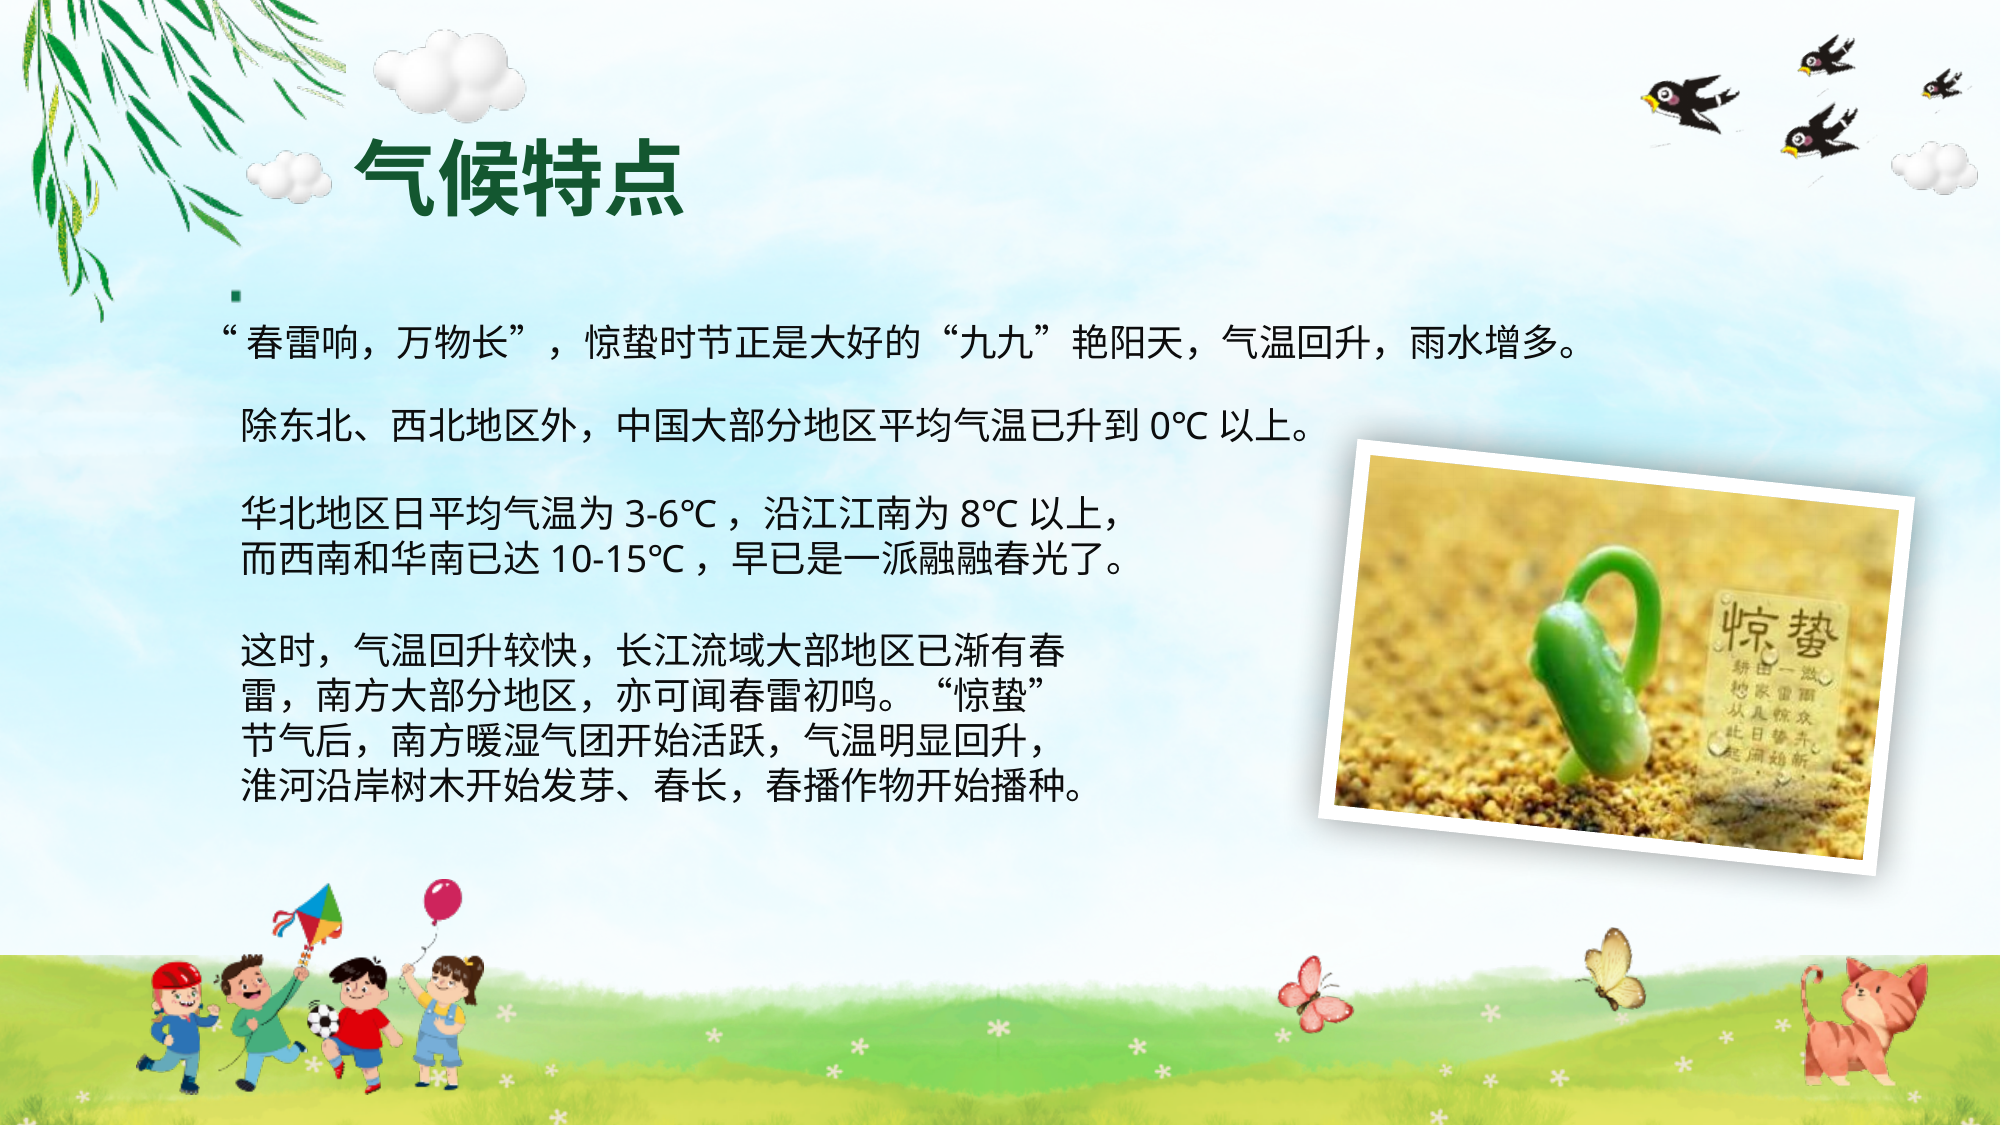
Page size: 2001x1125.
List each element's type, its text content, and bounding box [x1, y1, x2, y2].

picture [1335, 456, 1898, 859]
text_box 除东北、西北地区外，中国大部分地区平均气温已升到0℃以上。 [225, 394, 1640, 455]
picture [1775, 92, 1877, 188]
text_box “春雷响，万物长”，惊蛰时节正是大好的“九九”艳阳天，气温回升，雨水增多。 [185, 311, 2000, 371]
picture [1778, 940, 1939, 1095]
picture [136, 879, 484, 1095]
picture [1638, 68, 1746, 148]
picture [1794, 27, 1869, 97]
picture [369, 24, 531, 107]
picture [1889, 139, 1981, 198]
picture [1212, 853, 1680, 1108]
picture [18, 0, 346, 334]
picture [1919, 64, 1972, 114]
text_box 这时，气温回升较快，长江流域大部地区已渐有春雷，南方大部分地区，亦可闻春雷初鸣。“惊蛰”节气后，南方暖湿气团开始活跃，气温明显回升，淮河沿岸树木开始发芽、春长，春播作物开始播种。 [226, 619, 1116, 815]
text_box 华北地区日平均气温为3-6℃，沿江江南为8℃以上，而西南和华南已达10-15℃，早已是一派融融春光了。 [225, 482, 1133, 588]
text_box 气候特点 [285, 107, 756, 245]
